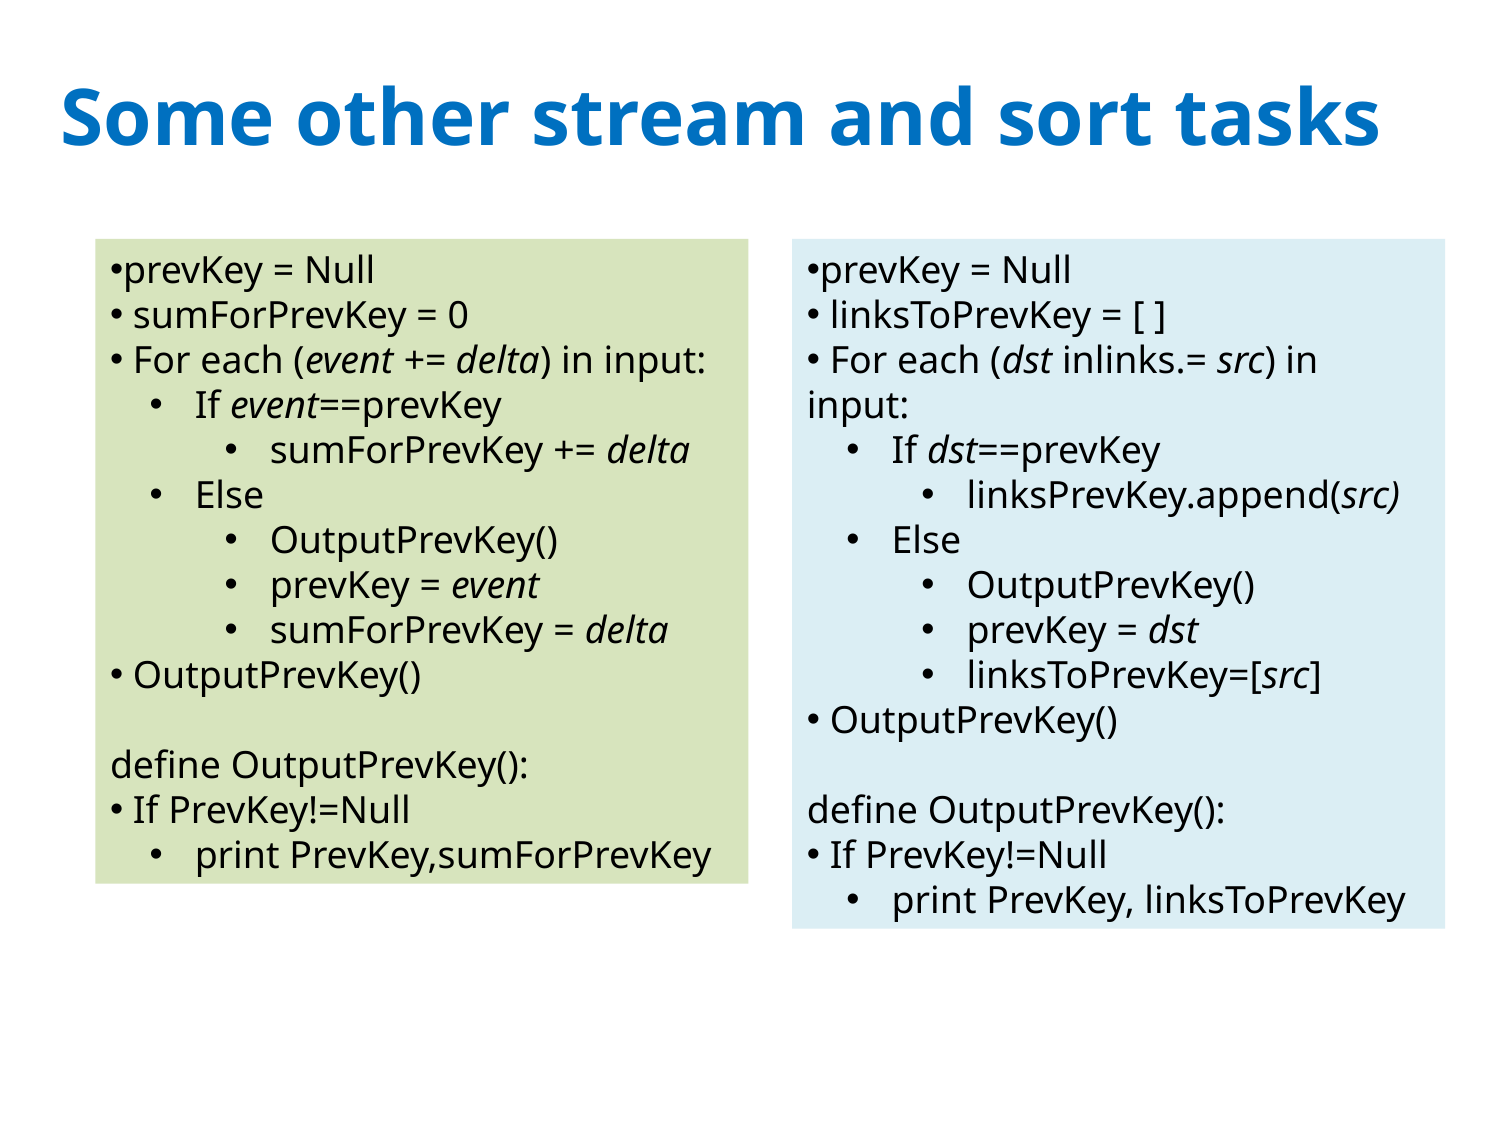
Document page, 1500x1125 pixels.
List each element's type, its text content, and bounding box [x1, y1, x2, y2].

text_box prevKey = Null sumForPrevKey = 0 For each (event += delta) in input: If event==prevKey sumForPrevKey += delta Else OutputPrevKey() prevKey = event sumForPrevKey = delta OutputPrevKey() define OutputPrevKey(): If PrevKey!=Null print PrevKey,sumForPrevKey [95, 238, 749, 884]
text_box prevKey = Null linksToPrevKey = [ ] For each (dst inlinks.= src) in input: If dst==prevKey linksPrevKey.append(src) Else OutputPrevKey() prevKey = dst linksToPrevKey=[src] OutputPrevKey() define OutputPrevKey(): If PrevKey!=Null print PrevKey, linksToPrevKey [792, 238, 1446, 929]
title Some other stream and sort tasks [45, 47, 1465, 180]
